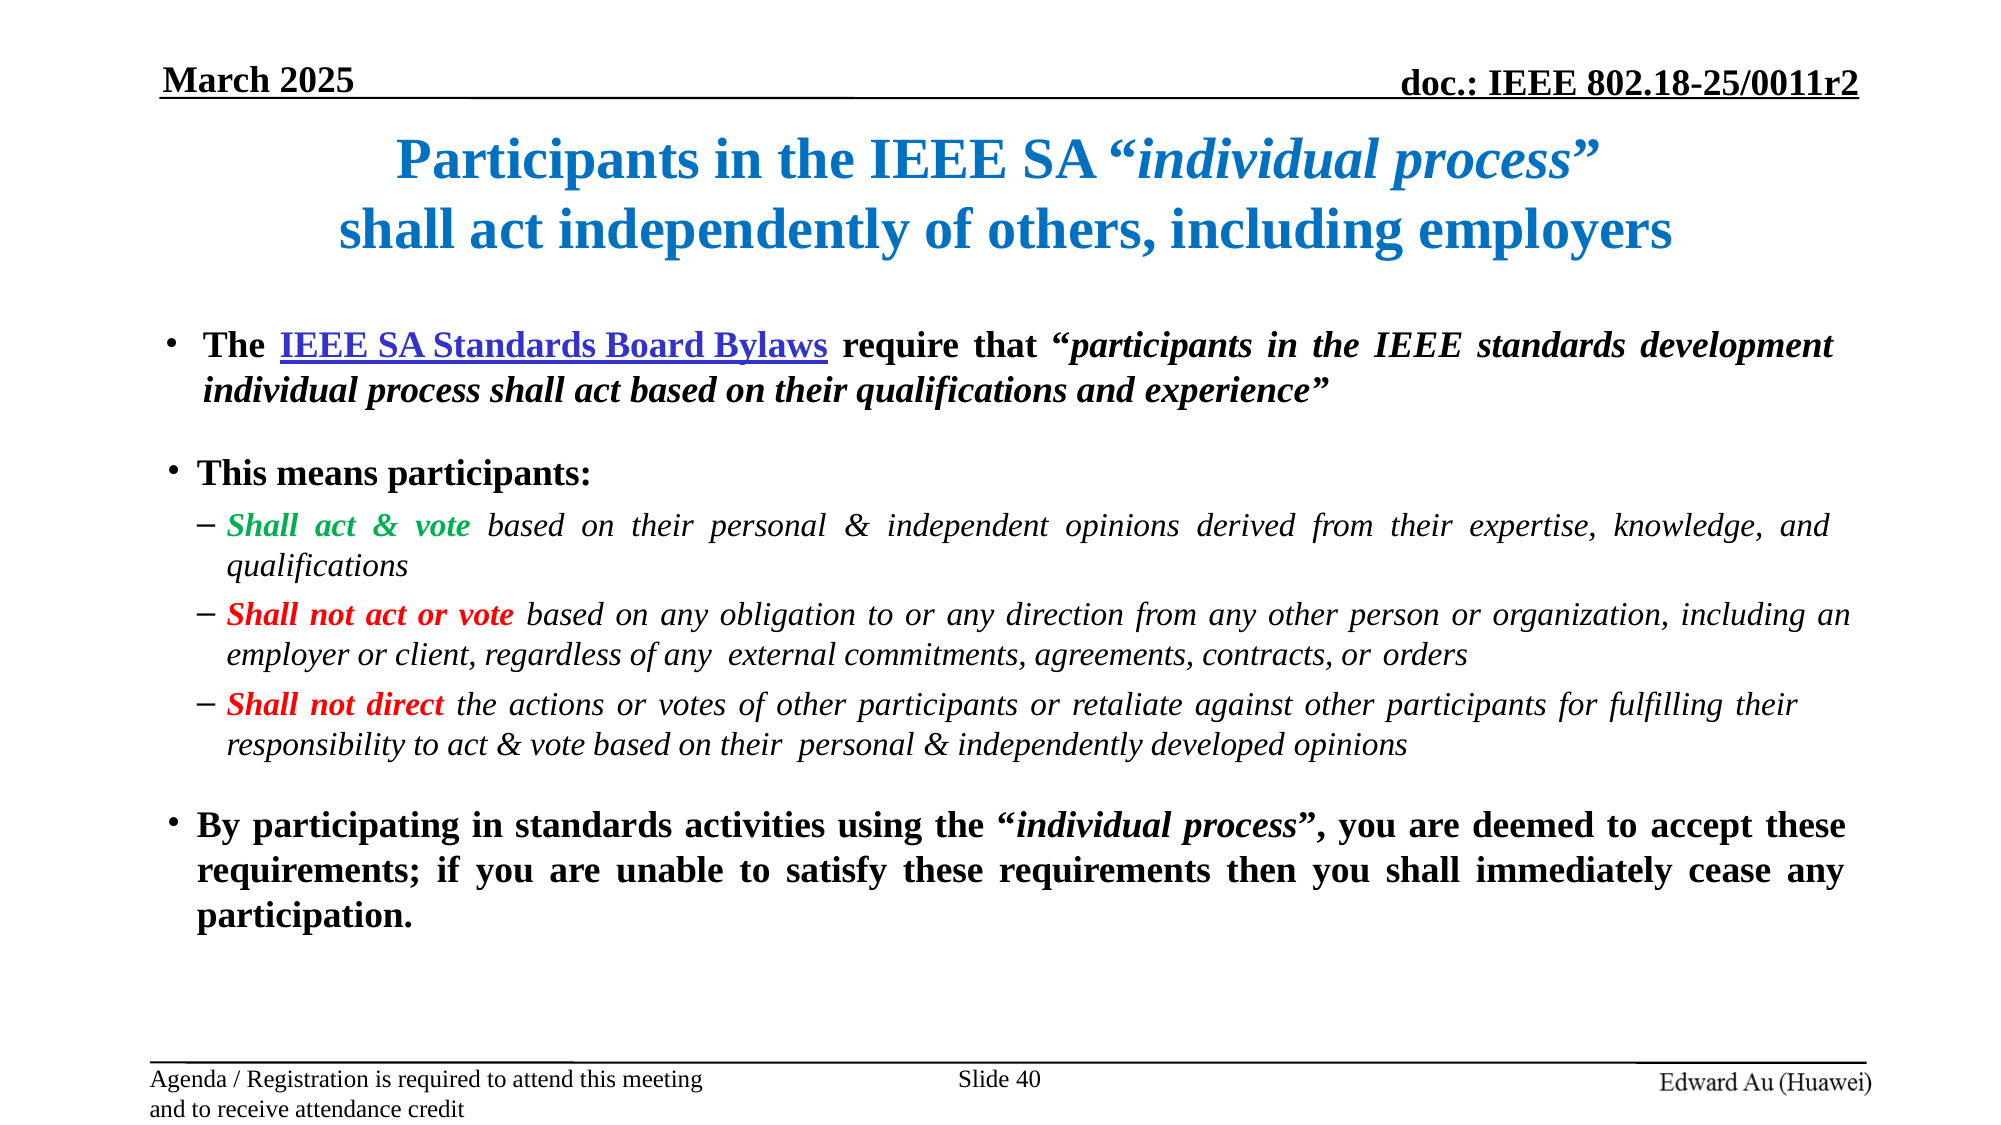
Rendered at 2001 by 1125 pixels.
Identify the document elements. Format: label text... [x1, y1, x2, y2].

picture [1174, 1058, 1887, 1113]
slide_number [162, 54, 663, 101]
title Participants in the IEEE SA “individual process” shall act independently of others, including employers [162, 104, 1851, 276]
slide_number Slide 40 [933, 1061, 1067, 1123]
list The IEEE SA Standards Board Bylaws require that “participants in the IEEE standards development individual process shall act based on their qualifications and experience” This means participants: Shall act & vote based on their personal & independent opinions derived from their expertise, knowledge, and qualifications Shall not act or vote based on any obligation to or any direction from any other person or organization, including an employer or client, regardless of any external commitments, agreements, contracts, or orders Shall not direct the actions or votes of other participants or retaliate against other participants for fulfilling their responsibility to act & vote based on their personal & independently developed opinions By participating in standards activities using the “individual process”, you are deemed to accept these requirements; if you are unable to satisfy these requirements then you shall immediately cease any participation. [149, 312, 1869, 988]
